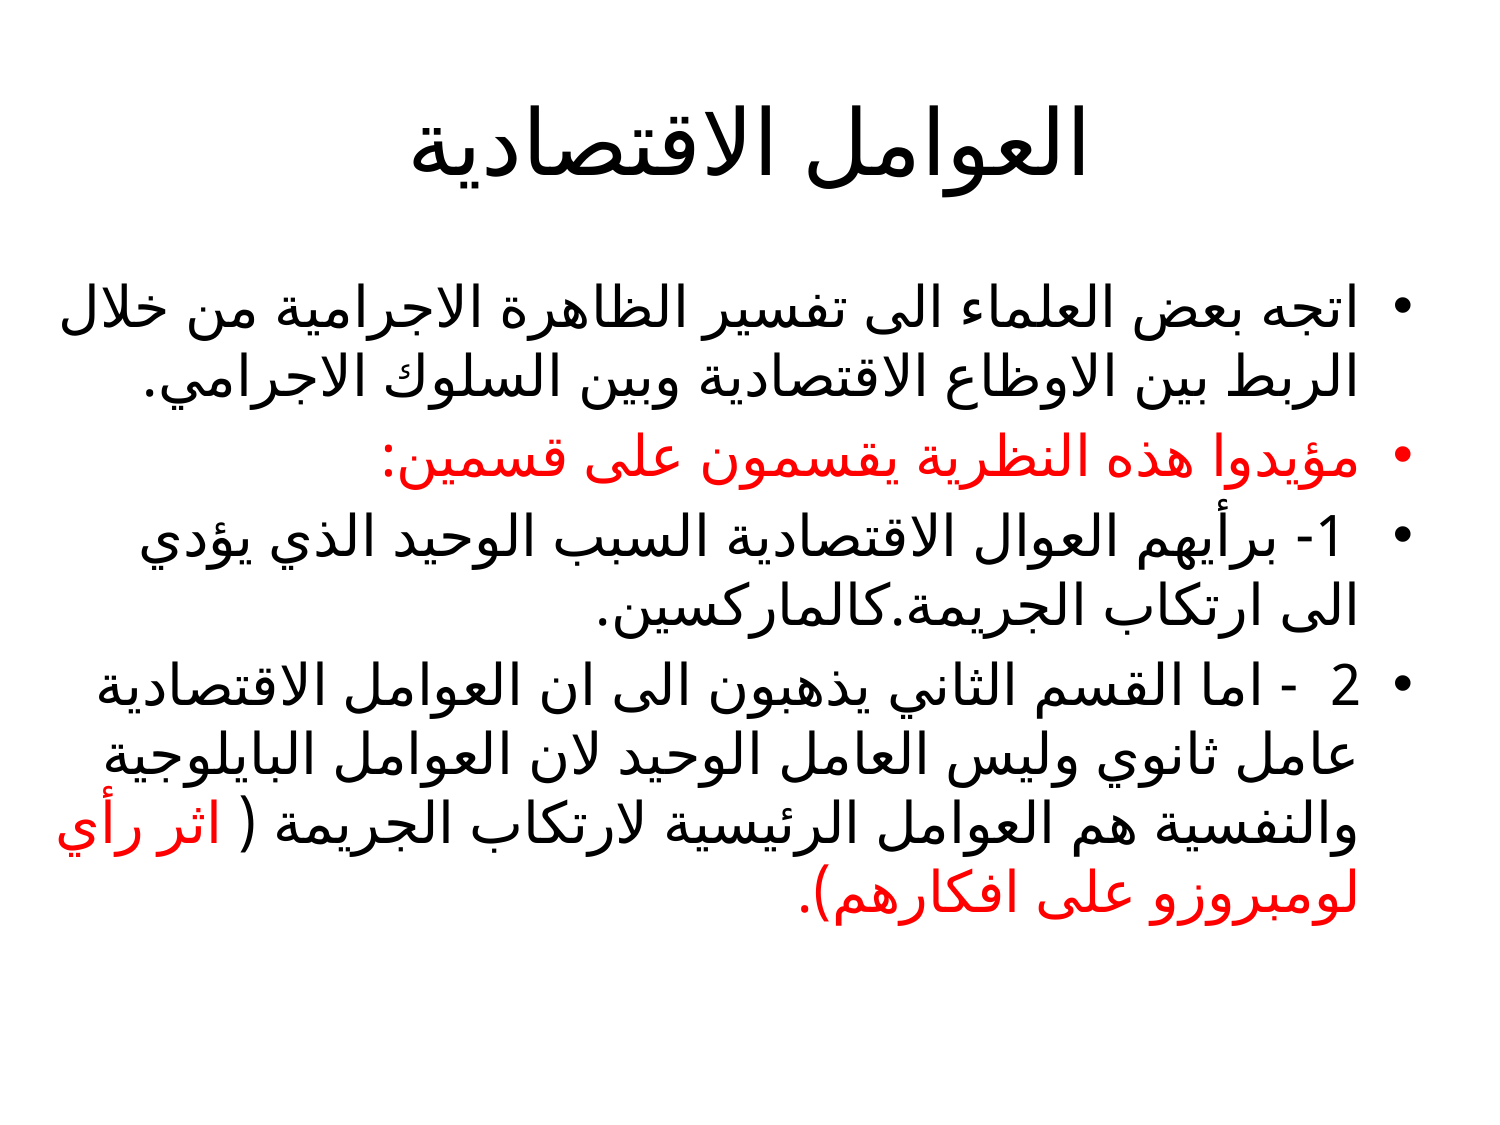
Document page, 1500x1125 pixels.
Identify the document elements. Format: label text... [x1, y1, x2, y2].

title العوامل الاقتصادية [75, 45, 1425, 233]
list اتجه بعض العلماء الى تفسير الظاهرة الاجرامية من خلال الربط بين الاوظاع الاقتصادية وبين السلوك الاجرامي. مؤيدوا هذه النظرية يقسمون على قسمين: 1- برأيهم العوال الاقتصادية السبب الوحيد الذي يؤدي الى ارتكاب الجريمة.كالماركسين. 2 - اما القسم الثاني يذهبون الى ان العوامل الاقتصادية عامل ثانوي وليس العامل الوحيد لان العوامل البايلوجية والنفسية هم العوامل الرئيسية لارتكاب الجريمة ( اثر رأي لومبروزو على افكارهم). [37, 262, 1425, 1005]
